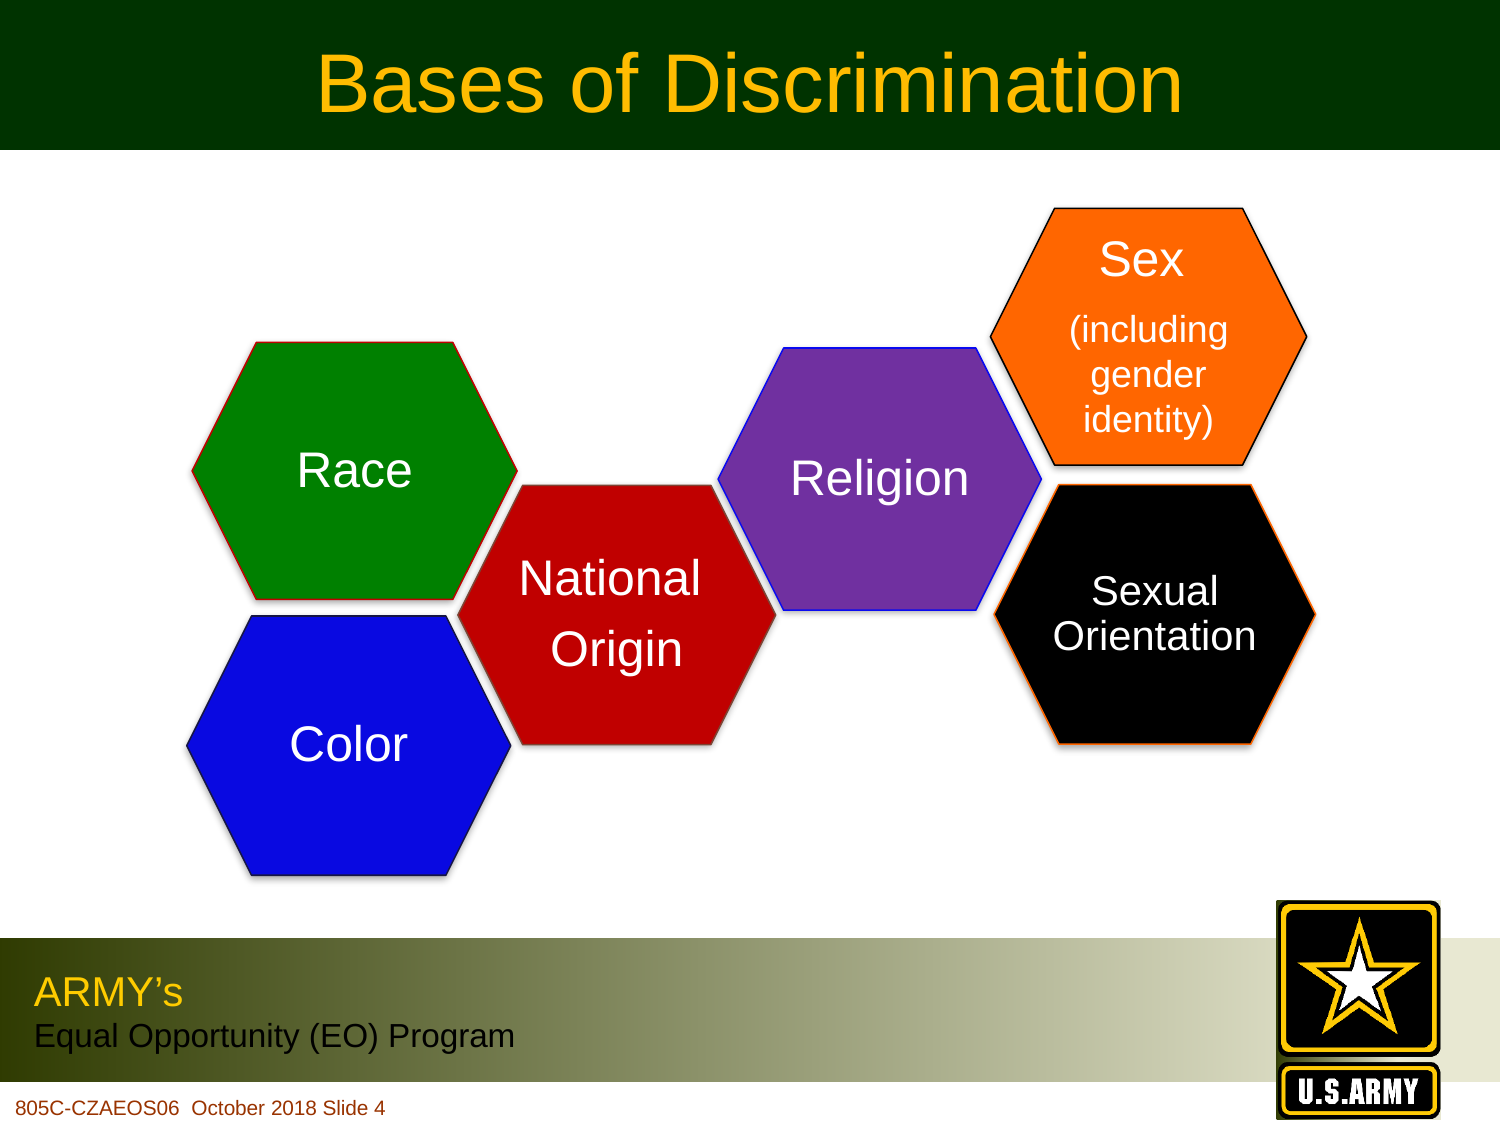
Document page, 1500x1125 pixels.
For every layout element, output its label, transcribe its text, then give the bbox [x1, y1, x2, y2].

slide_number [0, 1087, 585, 1125]
title Bases of Discrimination [103, 1, 1398, 165]
picture [1276, 899, 1441, 1120]
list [90, 193, 1402, 878]
